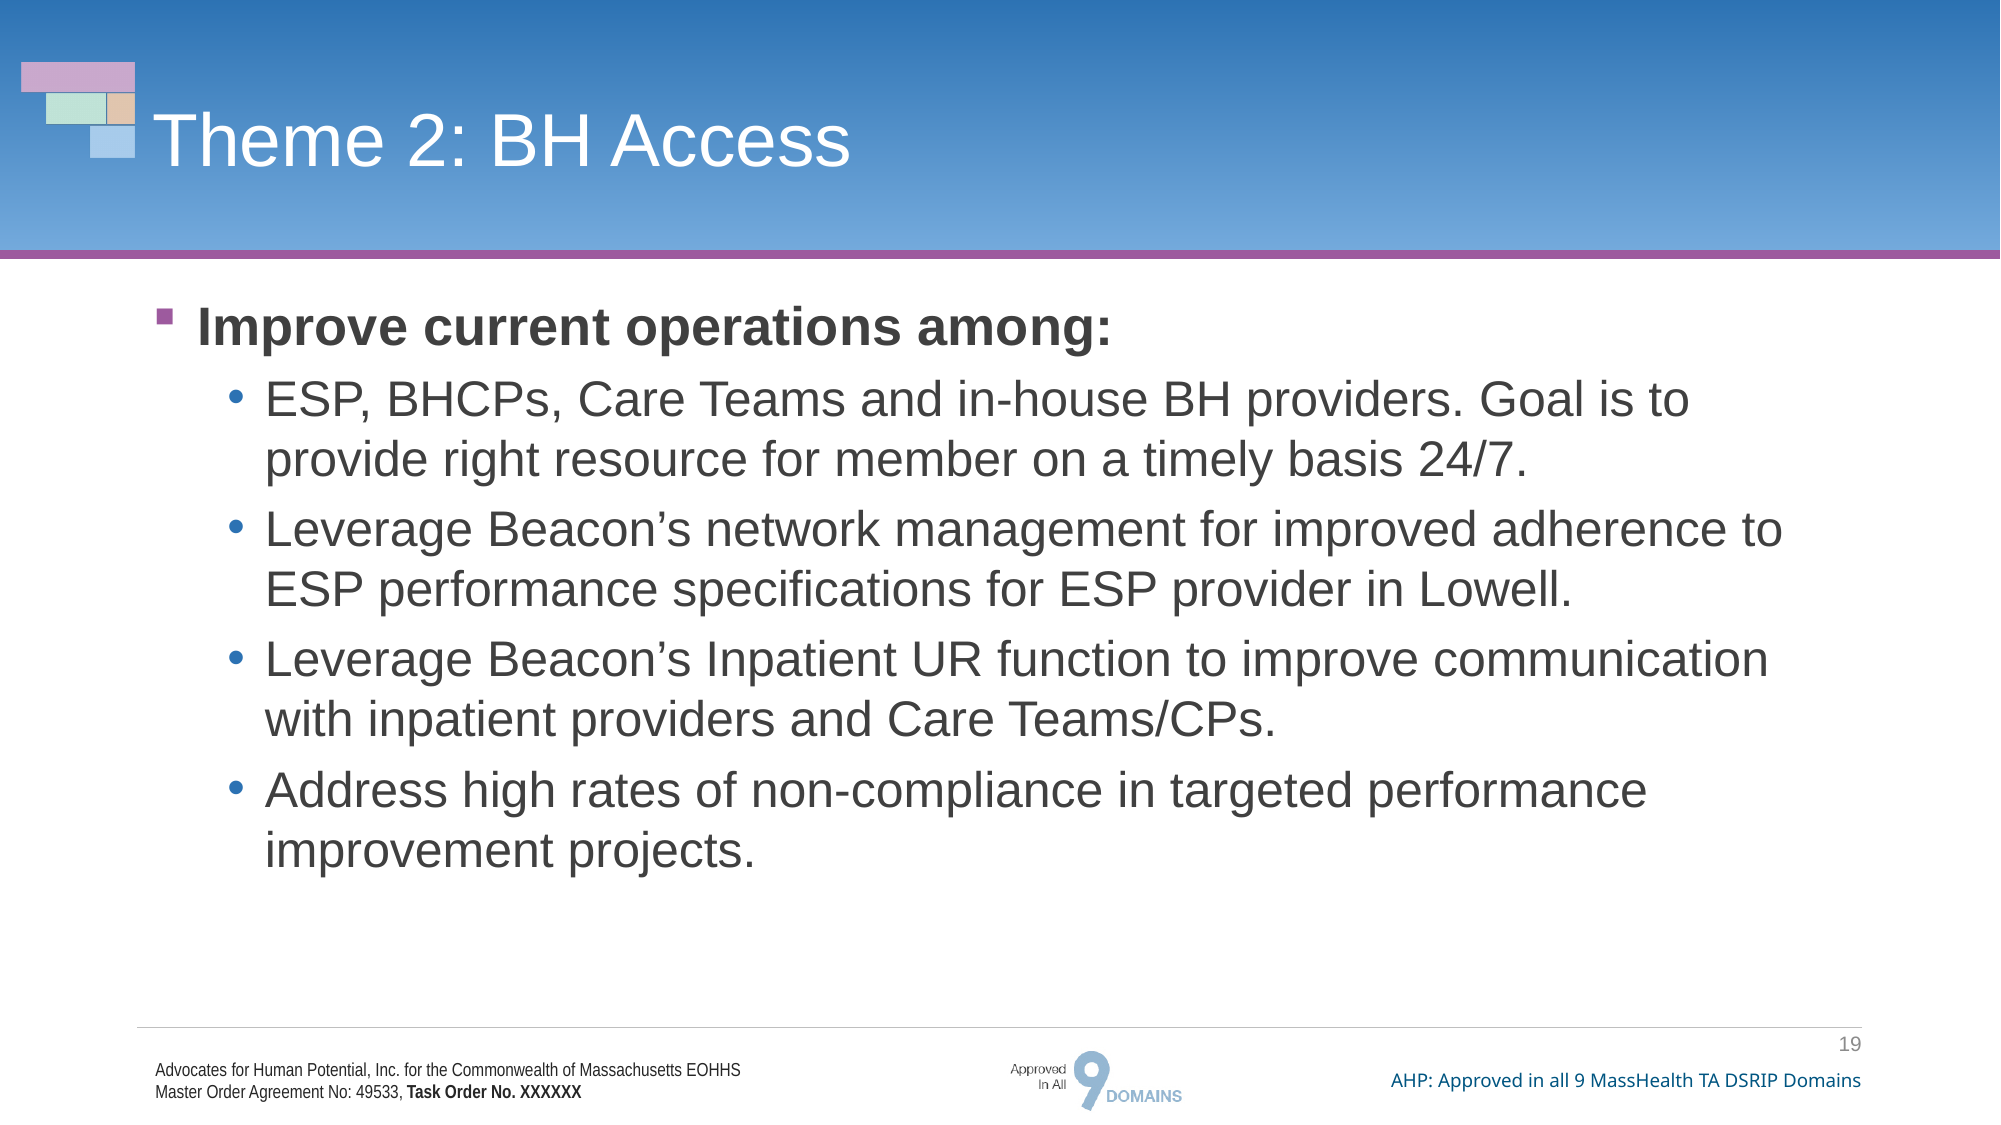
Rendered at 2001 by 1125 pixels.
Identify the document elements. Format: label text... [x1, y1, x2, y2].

list Improve current operations among: ESP, BHCPs, Care Teams and in-house BH providers. Goal is to provide right resource for member on a timely basis 24/7. Leverage Beacon’s network management for improved adherence to ESP performance specifications for ESP provider in Lowell. Leverage Beacon’s Inpatient UR function to improve communication with inpatient providers and Care Teams/CPs. Address high rates of non-compliance in targeted performance improvement projects. [137, 283, 1863, 1015]
slide_number 19 [1823, 1025, 1911, 1061]
picture [21, 62, 135, 158]
picture [1007, 1047, 1185, 1113]
title Theme 2: BH Access [137, 62, 1863, 223]
